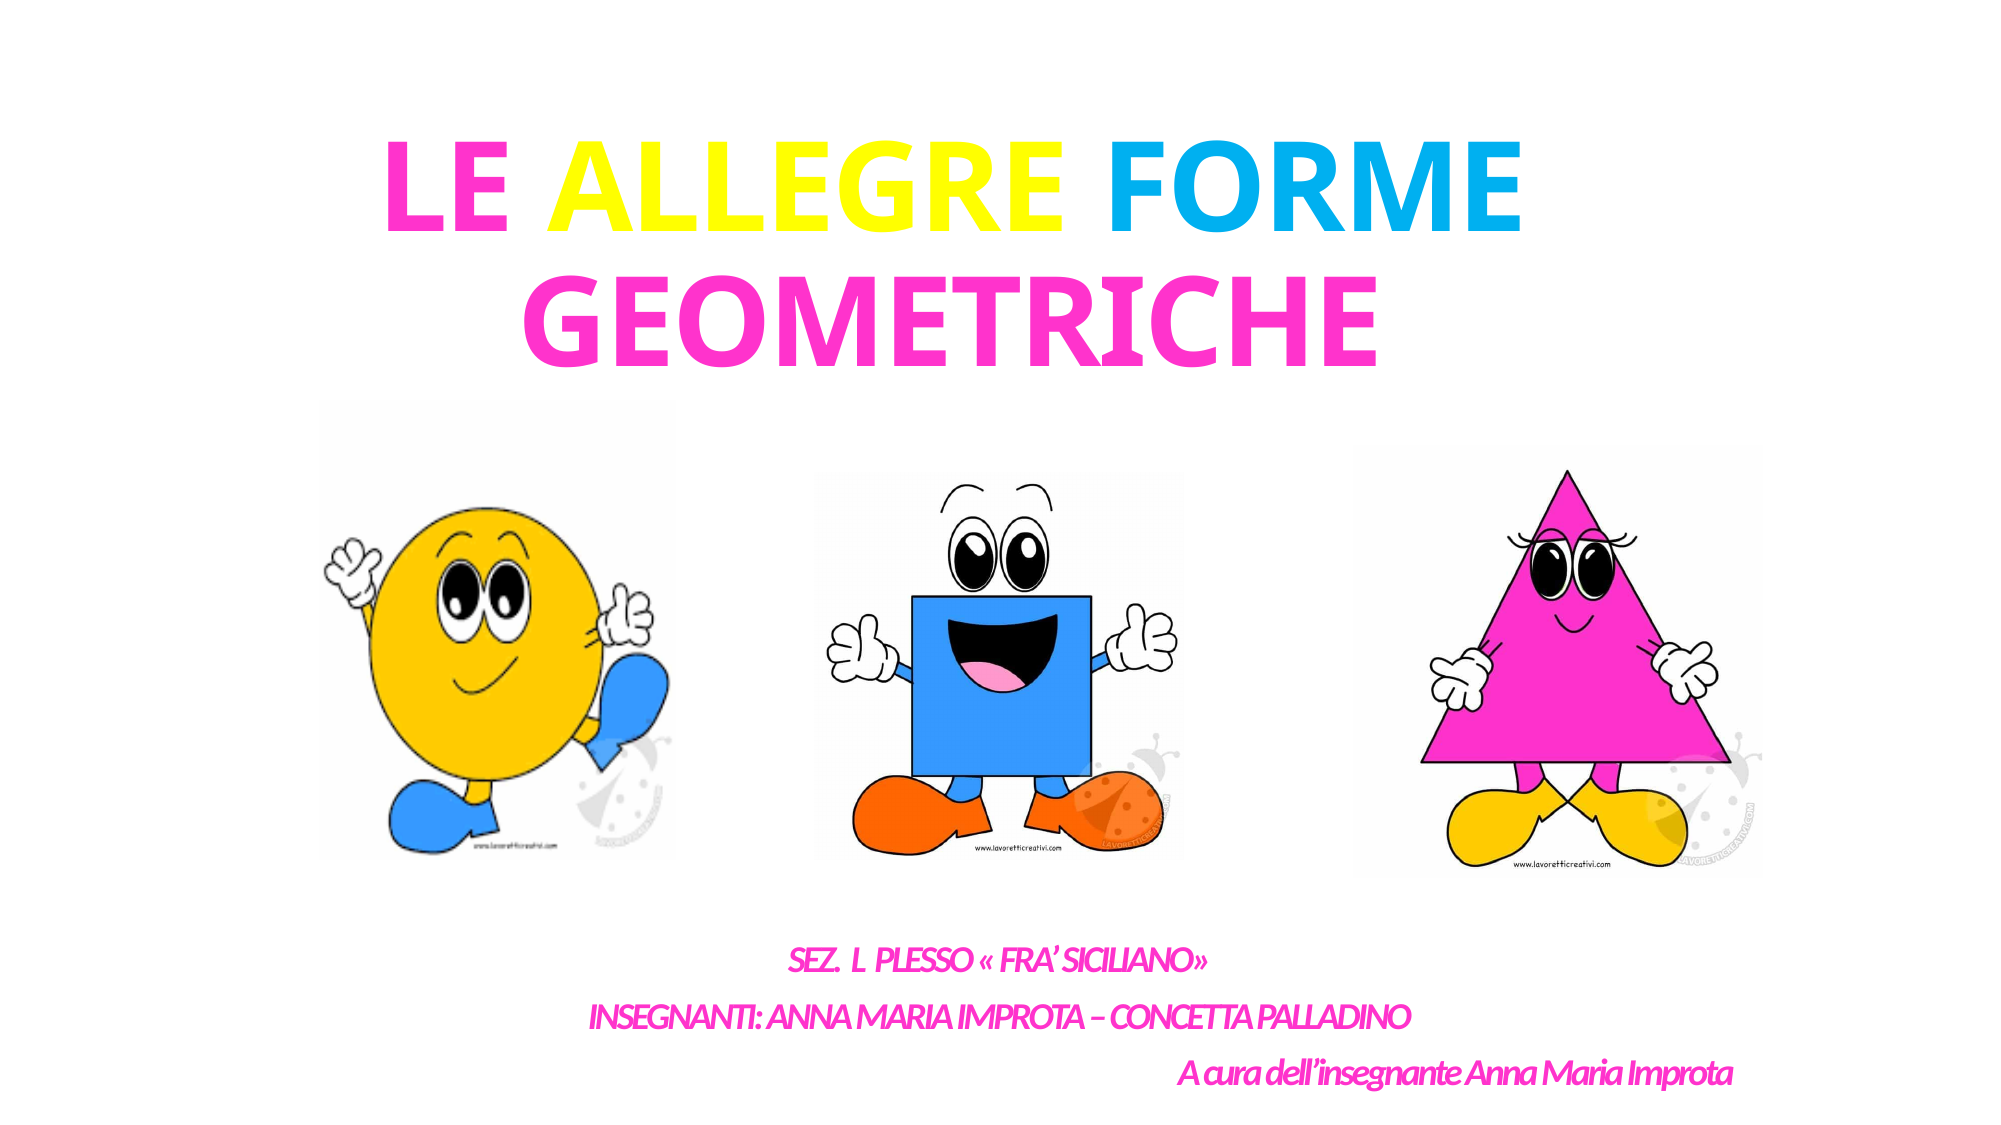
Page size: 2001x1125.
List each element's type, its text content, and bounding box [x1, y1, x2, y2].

title LE ALLEGRE FORME GEOMETRICHE [200, 90, 1701, 401]
picture [813, 472, 1186, 860]
subtitle SEZ. L PLESSO « FRA’ SICILIANO» INSEGNANTI: ANNA MARIA IMPROTA – CONCETTA PALLADINO A cura dell’insegnante Anna Maria Improta [249, 932, 1750, 1104]
picture [319, 400, 684, 861]
picture [1353, 445, 1763, 878]
